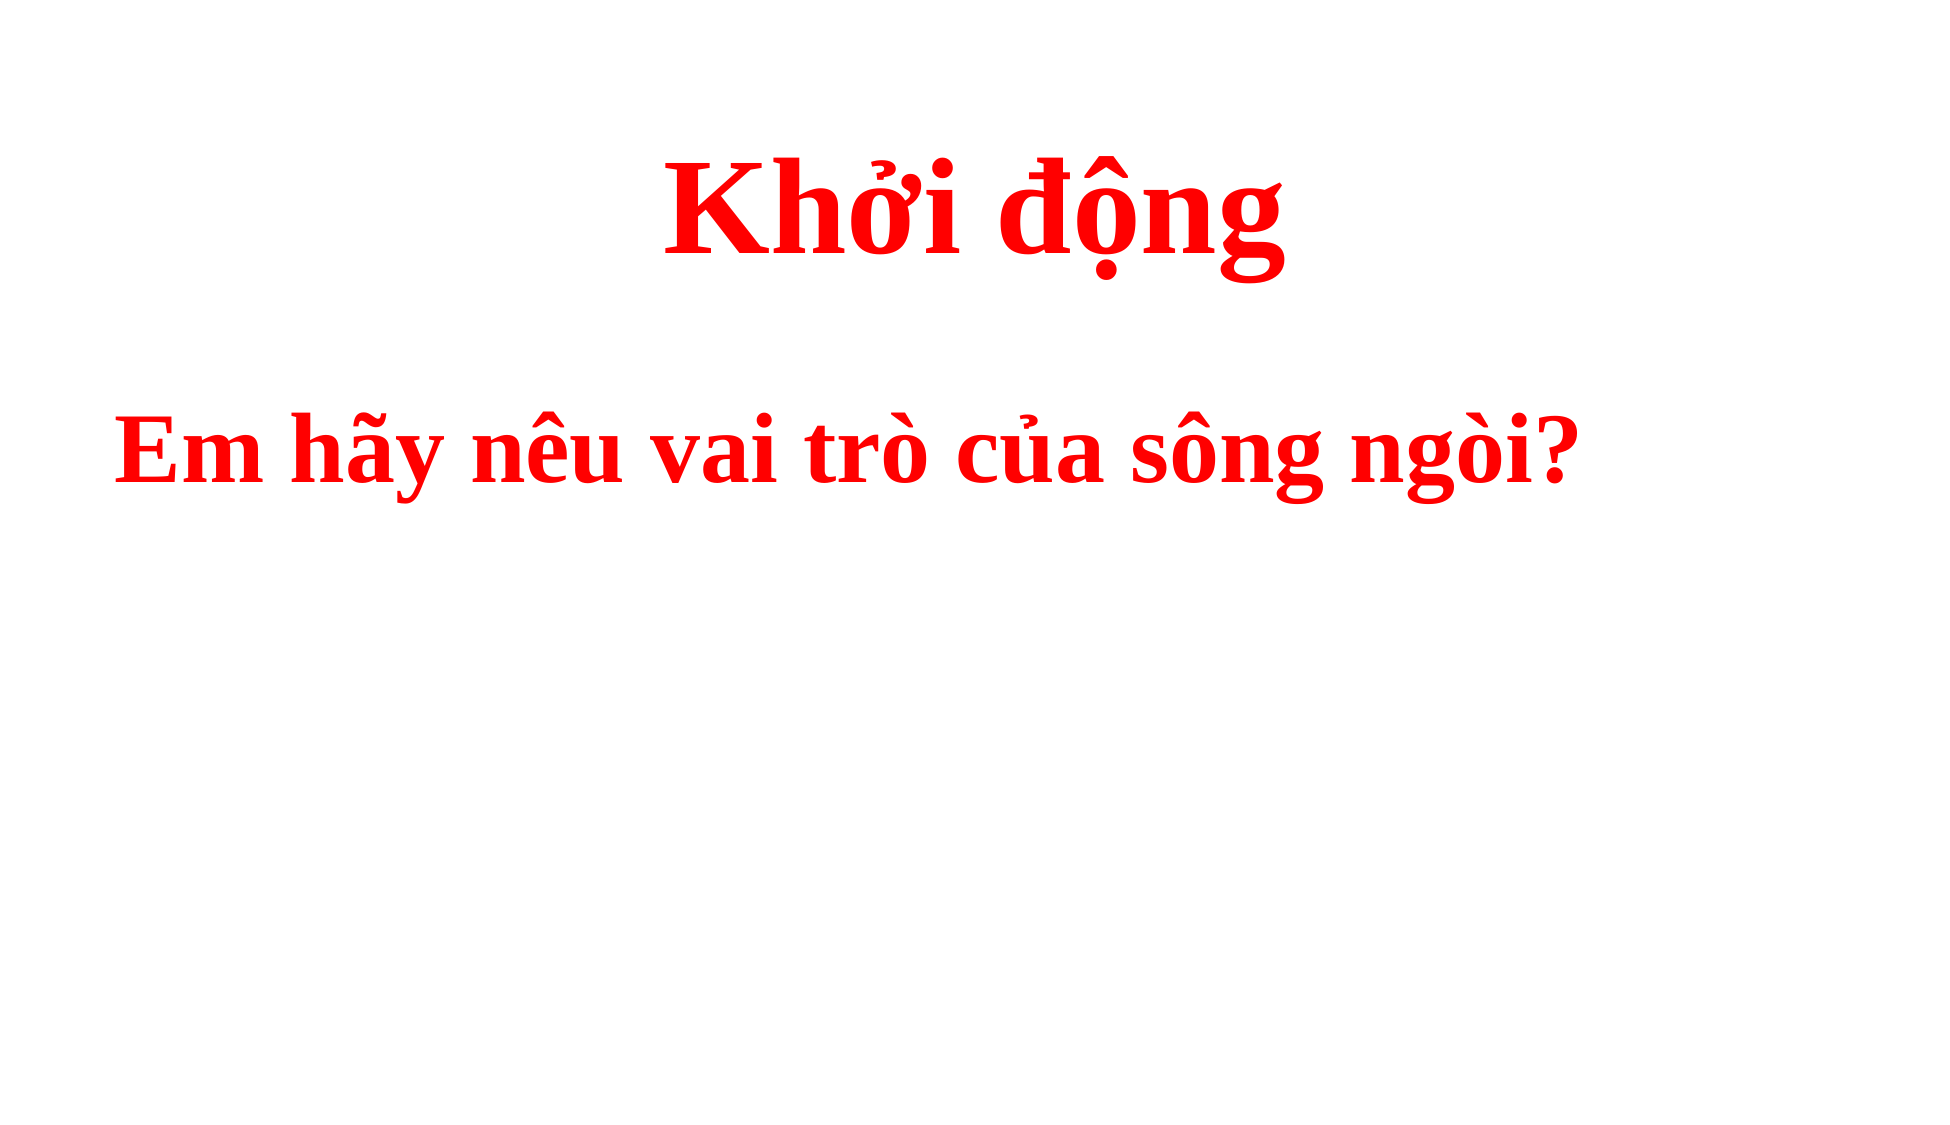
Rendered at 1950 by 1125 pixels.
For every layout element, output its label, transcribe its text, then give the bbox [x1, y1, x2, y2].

text_box Khởi động [449, 109, 1500, 289]
text_box Em hãy nêu vai trò của sông ngòi? [99, 375, 1850, 510]
